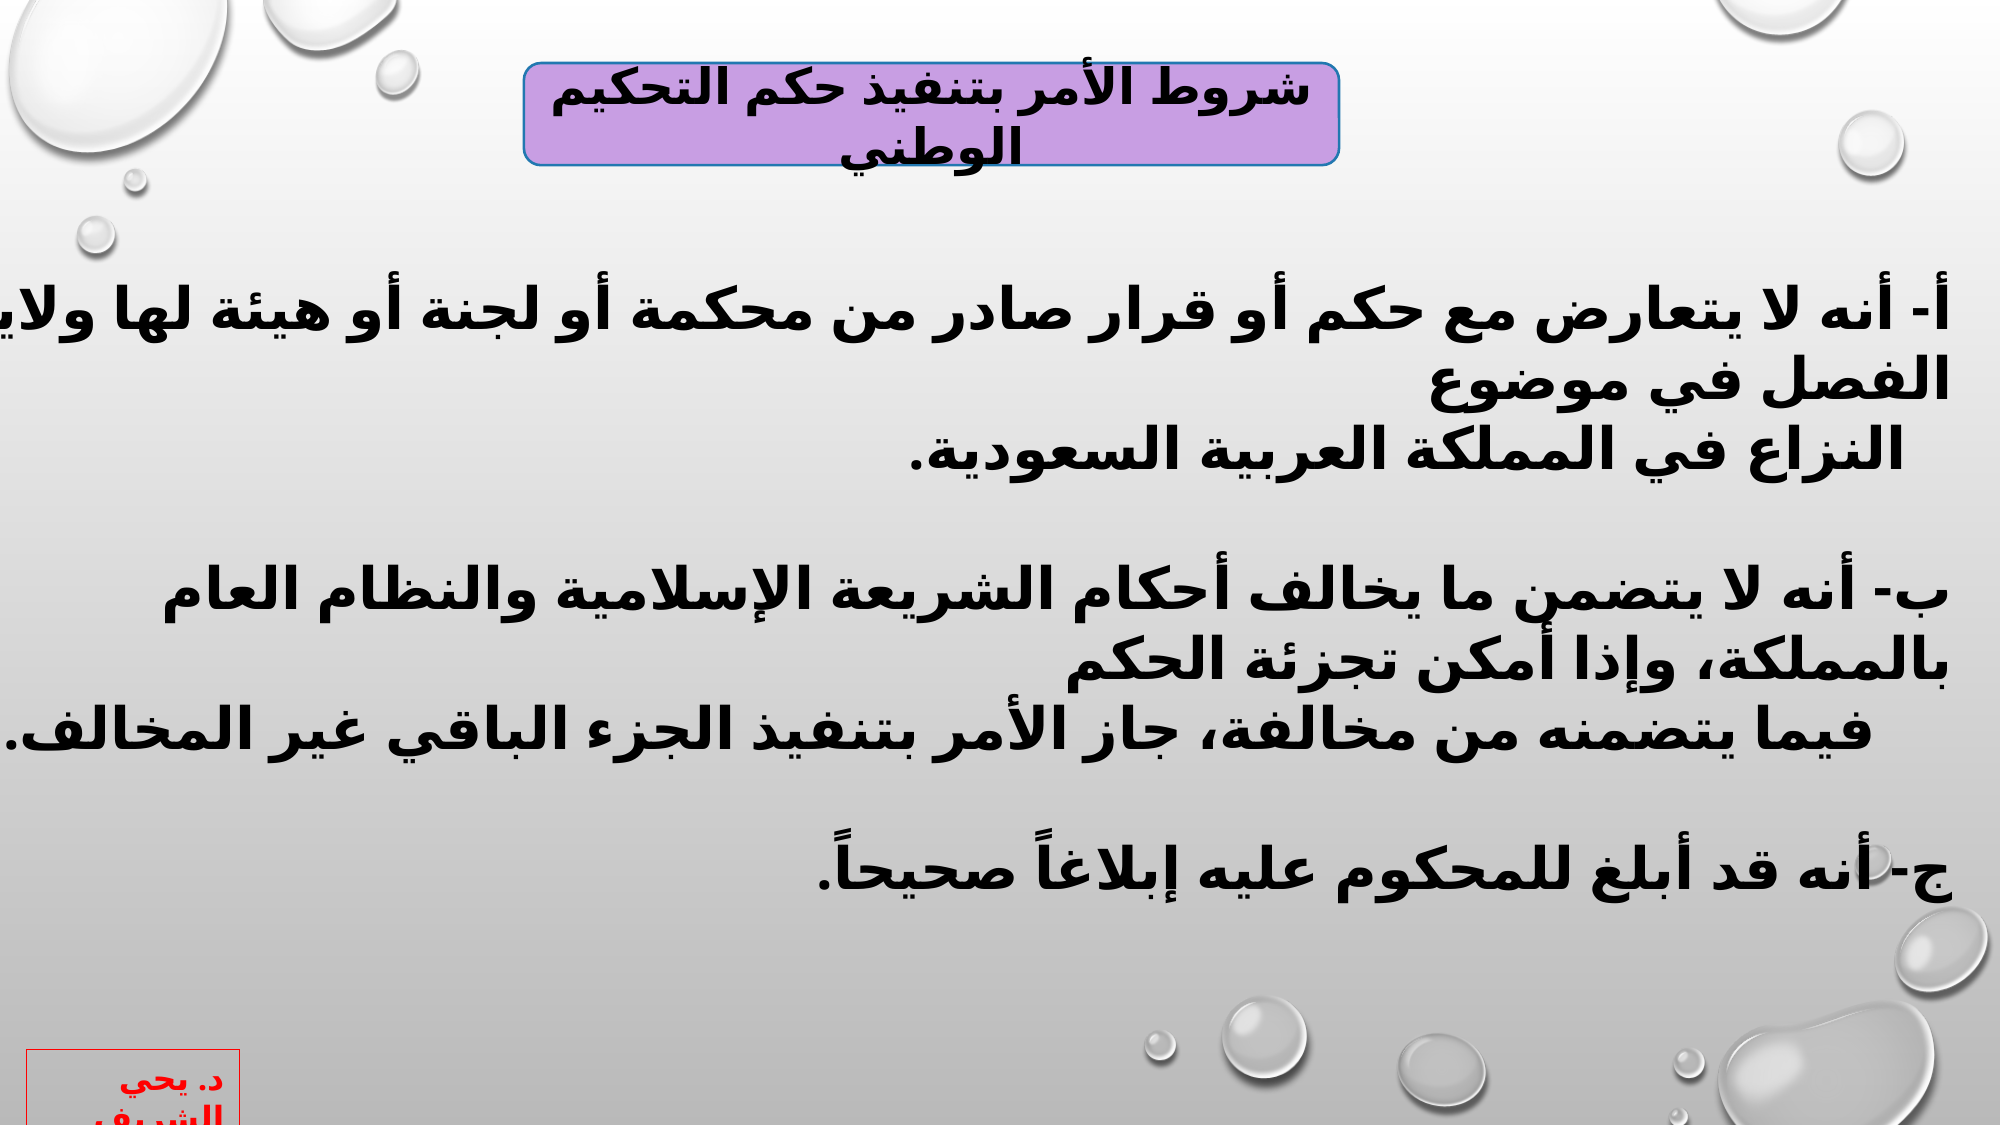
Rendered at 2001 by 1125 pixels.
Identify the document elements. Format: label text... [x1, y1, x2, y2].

text_box شروط الأمر بتنفيذ حكم التحكيم الوطني [522, 61, 1341, 167]
picture [0, 0, 2000, 1125]
text_box أ- أنه لا يتعارض مع حكم أو قرار صادر من محكمة أو لجنة أو هيئة لها ولاية الفصل في موضوع النزاع في المملكة العربية السعودية. ب- أنه لا يتضمن ما يخالف أحكام الشريعة الإسلامية والنظام العام بالمملكة، وإذا أمكن تجزئة الحكم فيما يتضمنه من مخالفة، جاز الأمر بتنفيذ الجزء الباقي غير المخالف. ج- أنه قد أبلغ للمحكوم عليه إبلاغاً صحيحاً. [0, 263, 1968, 1125]
